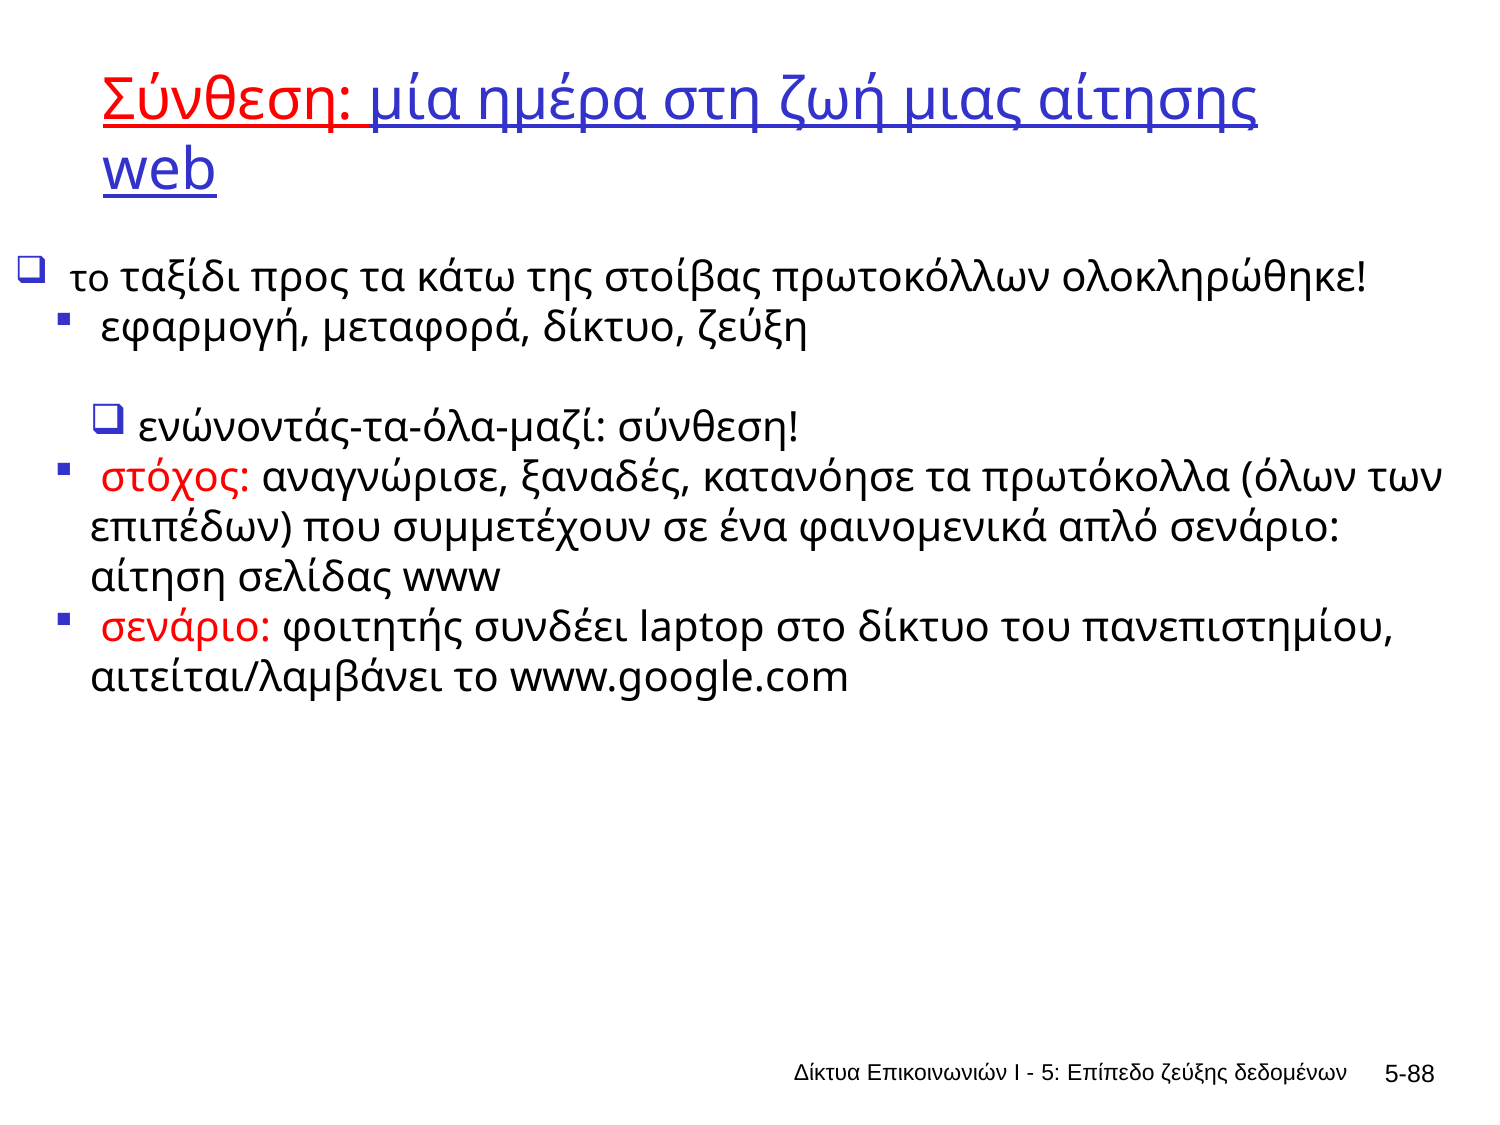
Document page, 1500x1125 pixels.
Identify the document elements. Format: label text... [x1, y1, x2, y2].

text_box το ταξίδι προς τα κάτω της στοίβας πρωτοκόλλων ολοκληρώθηκε! εφαρμογή, μεταφορά, δίκτυο, ζεύξη ενώνοντάς-τα-όλα-μαζί: σύνθεση! στόχος: αναγνώρισε, ξαναδές, κατανόησε τα πρωτόκολλα (όλων των επιπέδων) που συμμετέχουν σε ένα φαινομενικά απλό σενάριο: αίτηση σελίδας www σενάριο: φοιτητής συνδέει laptop στο δίκτυο του πανεπιστημίου, αιτείται/λαμβάνει το www.google.com [0, 242, 1500, 708]
slide_number 5-88 [1338, 1049, 1451, 1125]
title Σύνθεση: μία ημέρα στη ζωή μιας αίτησης web [87, 37, 1363, 226]
footer Δίκτυα Επικοινωνιών Ι - 5: Επίπεδο ζεύξης δεδομένων [635, 1049, 1338, 1125]
